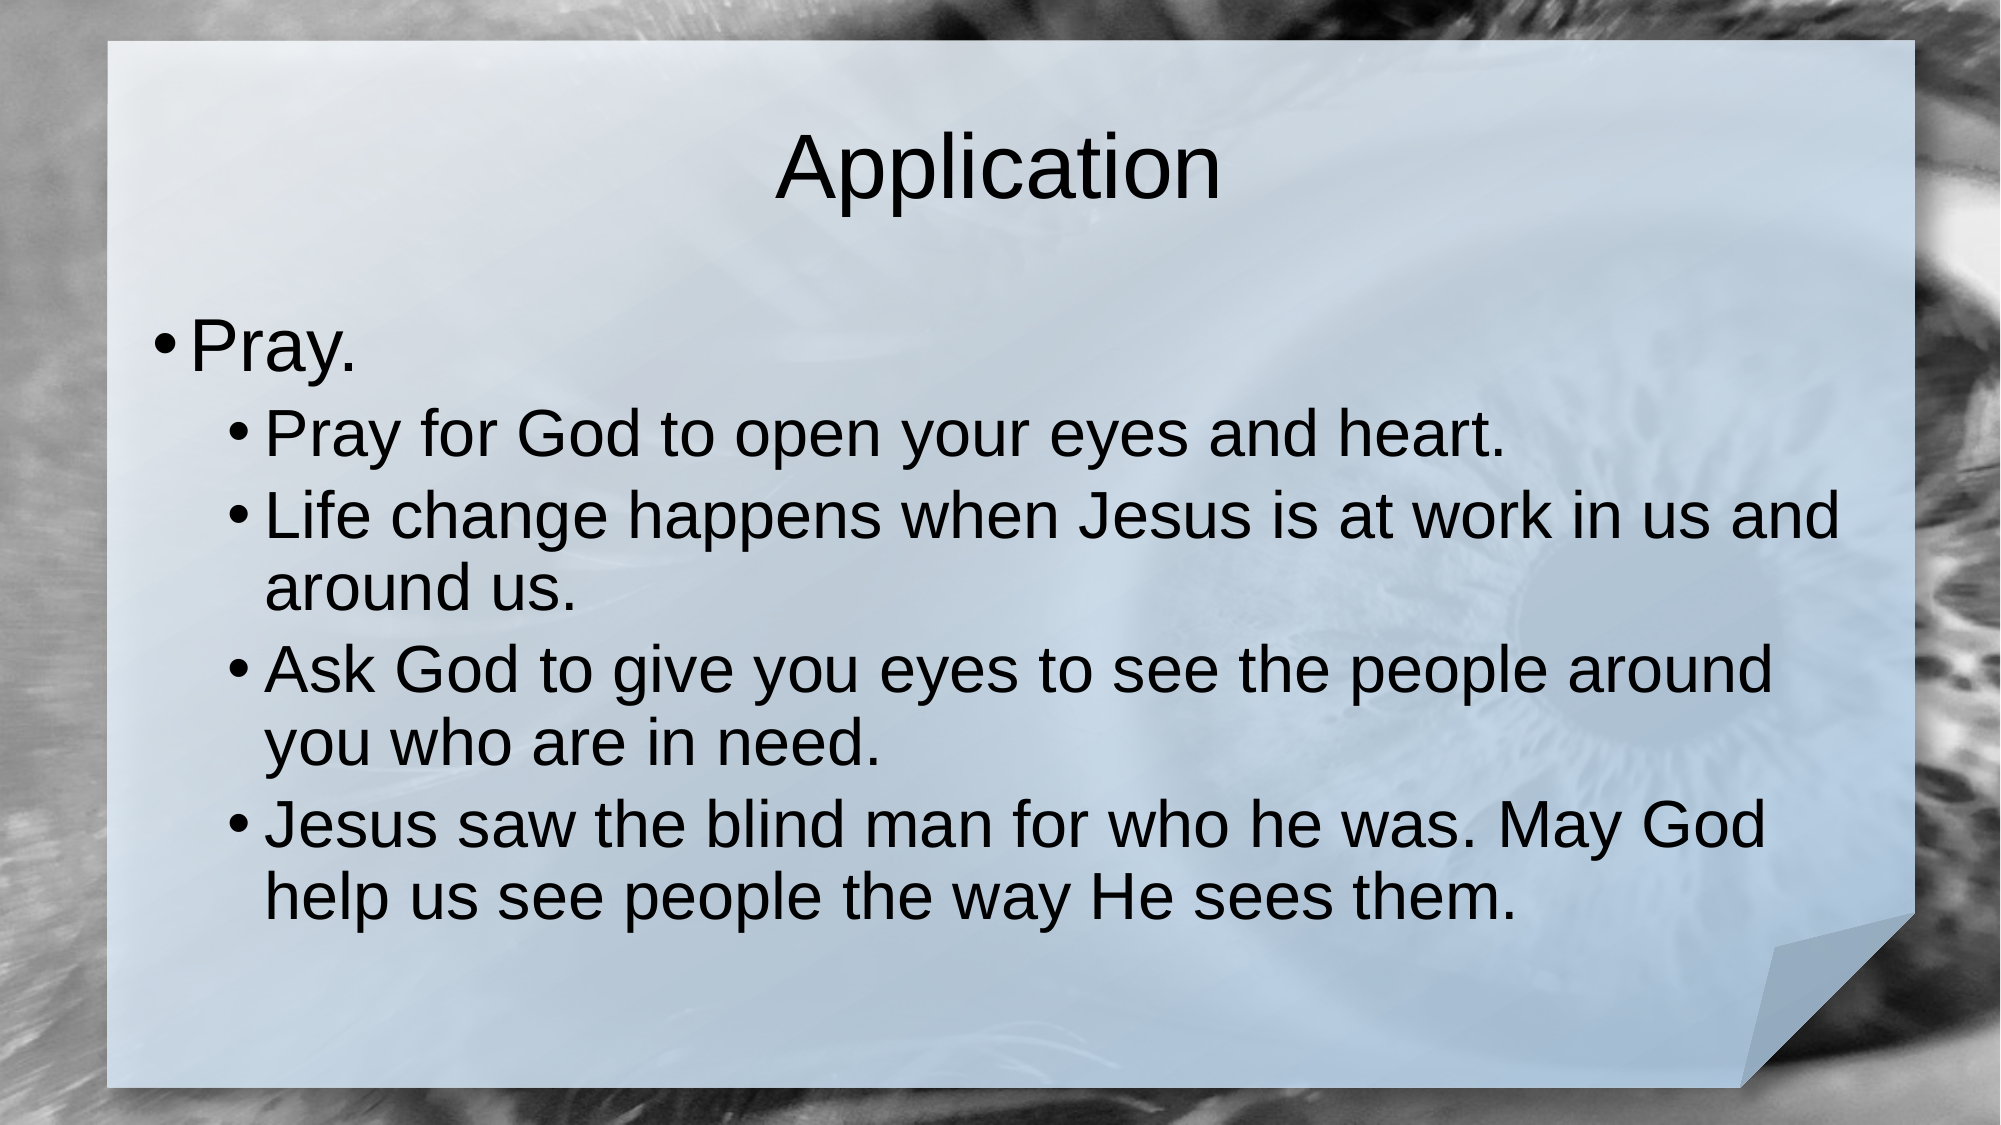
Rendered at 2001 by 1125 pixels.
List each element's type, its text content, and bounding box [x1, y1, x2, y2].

list Pray. Pray for God to open your eyes and heart. Life change happens when Jesus is at work in us and around us. Ask God to give you eyes to see the people around you who are in need. Jesus saw the blind man for who he was. May God help us see people the way He sees them. [137, 299, 1863, 1014]
title Application [137, 59, 1863, 278]
picture [0, 0, 2001, 1125]
